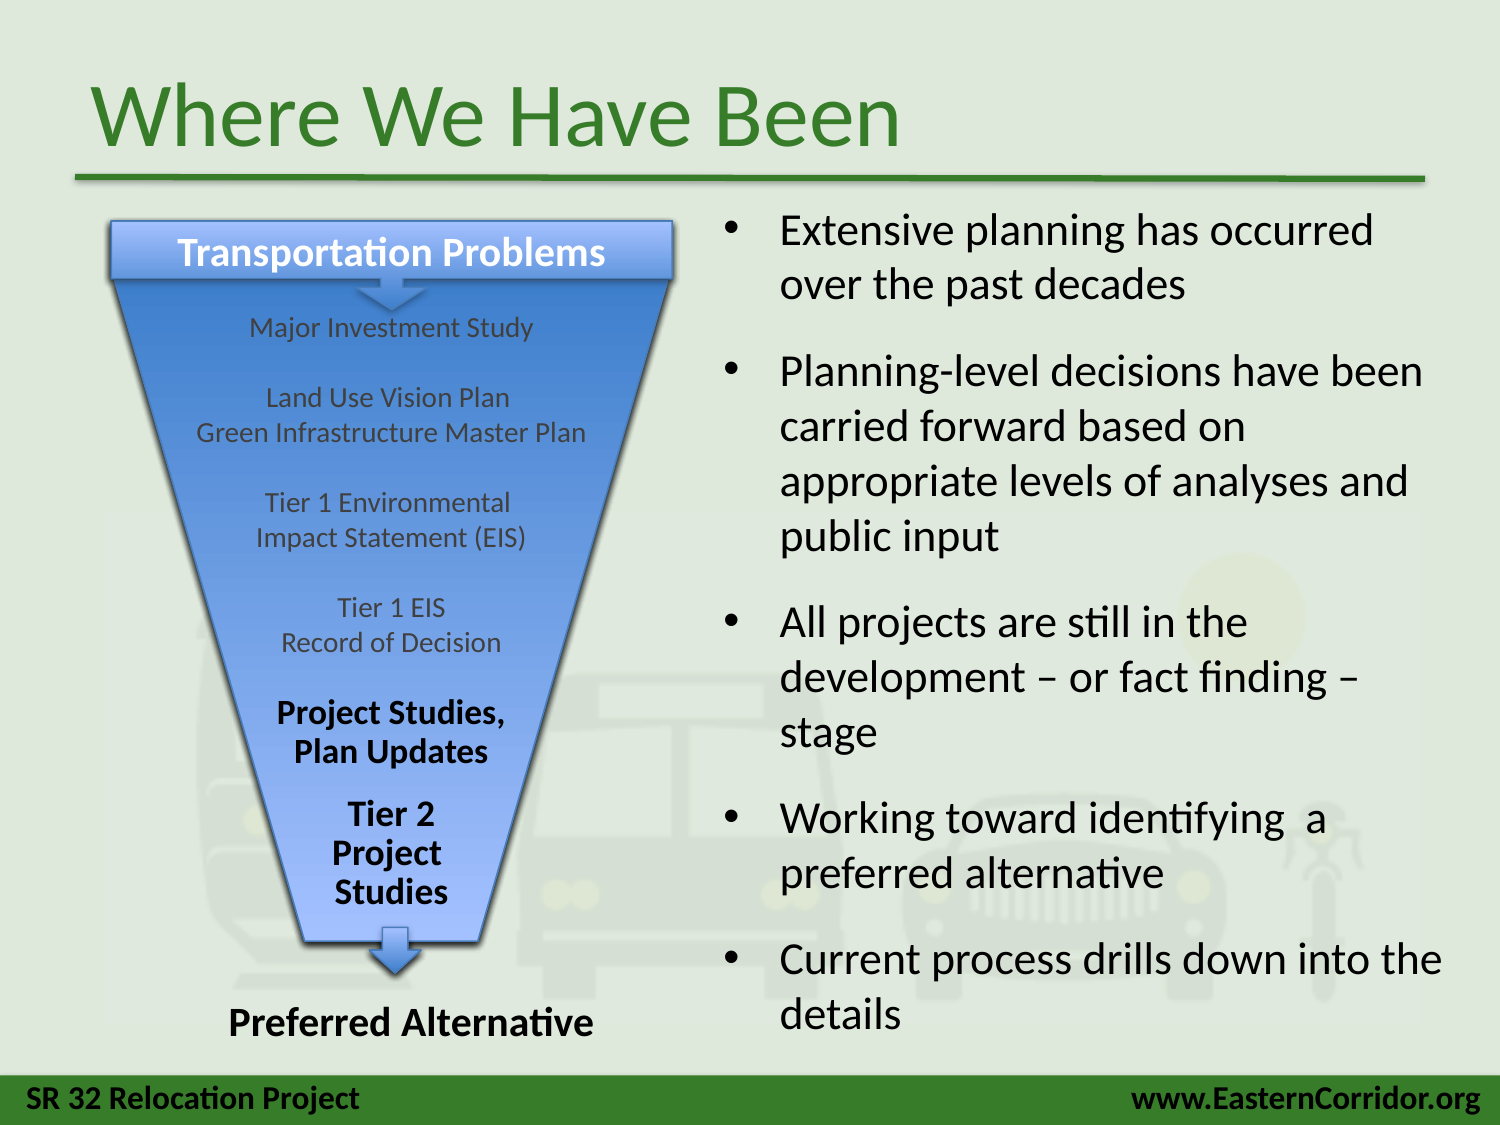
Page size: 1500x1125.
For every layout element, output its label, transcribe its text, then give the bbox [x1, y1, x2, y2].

text_box Preferred Alternative [213, 987, 609, 1053]
list Extensive planning has occurred over the past decades Planning-level decisions have been carried forward based on appropriate levels of analyses and public input All projects are still in the development – or fact finding – stage Working toward identifying a preferred alternative Current process drills down into the details [708, 191, 1480, 1029]
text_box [111, 220, 673, 974]
title Where We Have Been [75, 16, 1425, 204]
